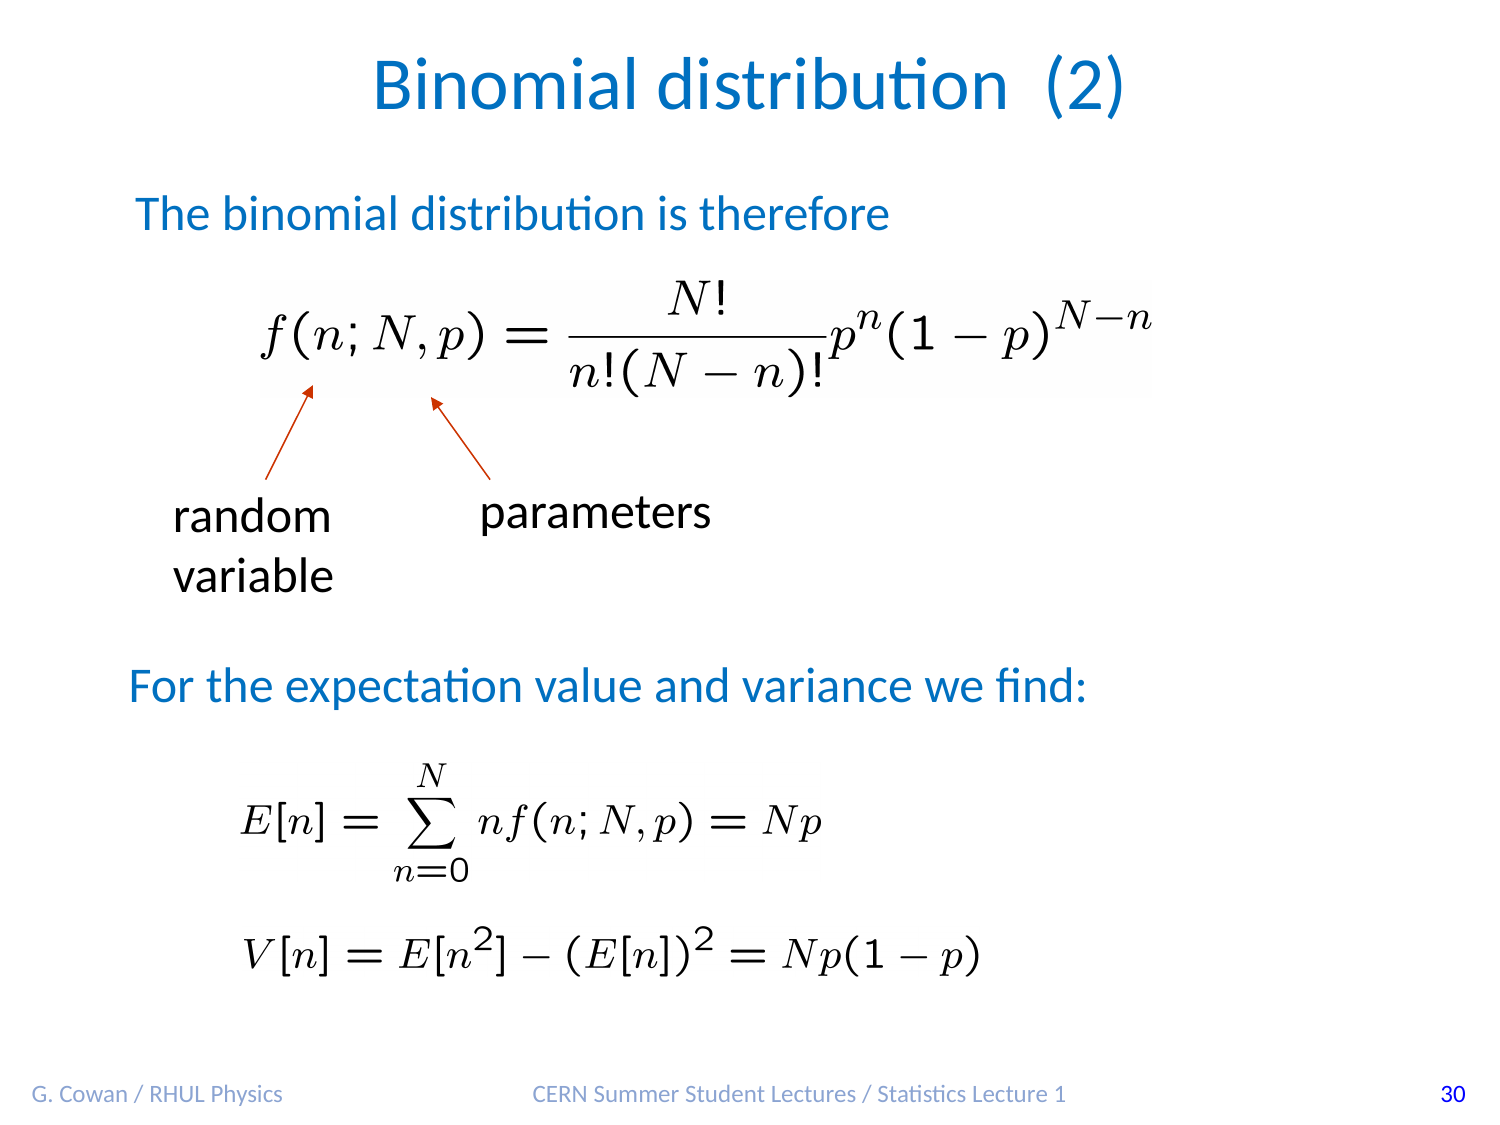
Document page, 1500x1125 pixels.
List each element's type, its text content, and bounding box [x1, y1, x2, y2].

text_box Binomial distribution (2) [330, 27, 1170, 110]
text_box The binomial distribution is therefore [120, 172, 906, 248]
text_box parameters [464, 471, 727, 547]
text_box random variable [158, 474, 350, 610]
picture [238, 762, 822, 882]
picture [241, 926, 980, 977]
slide_number 30 [1262, 1062, 1481, 1123]
text_box For the expectation value and variance we find: [113, 645, 1104, 720]
text_box [432, 406, 485, 471]
picture [259, 279, 1152, 398]
footer CERN Summer Student Lectures / Statistics Lecture 1 [338, 1062, 1262, 1123]
slide_number G. Cowan / RHUL Physics [16, 1062, 338, 1123]
